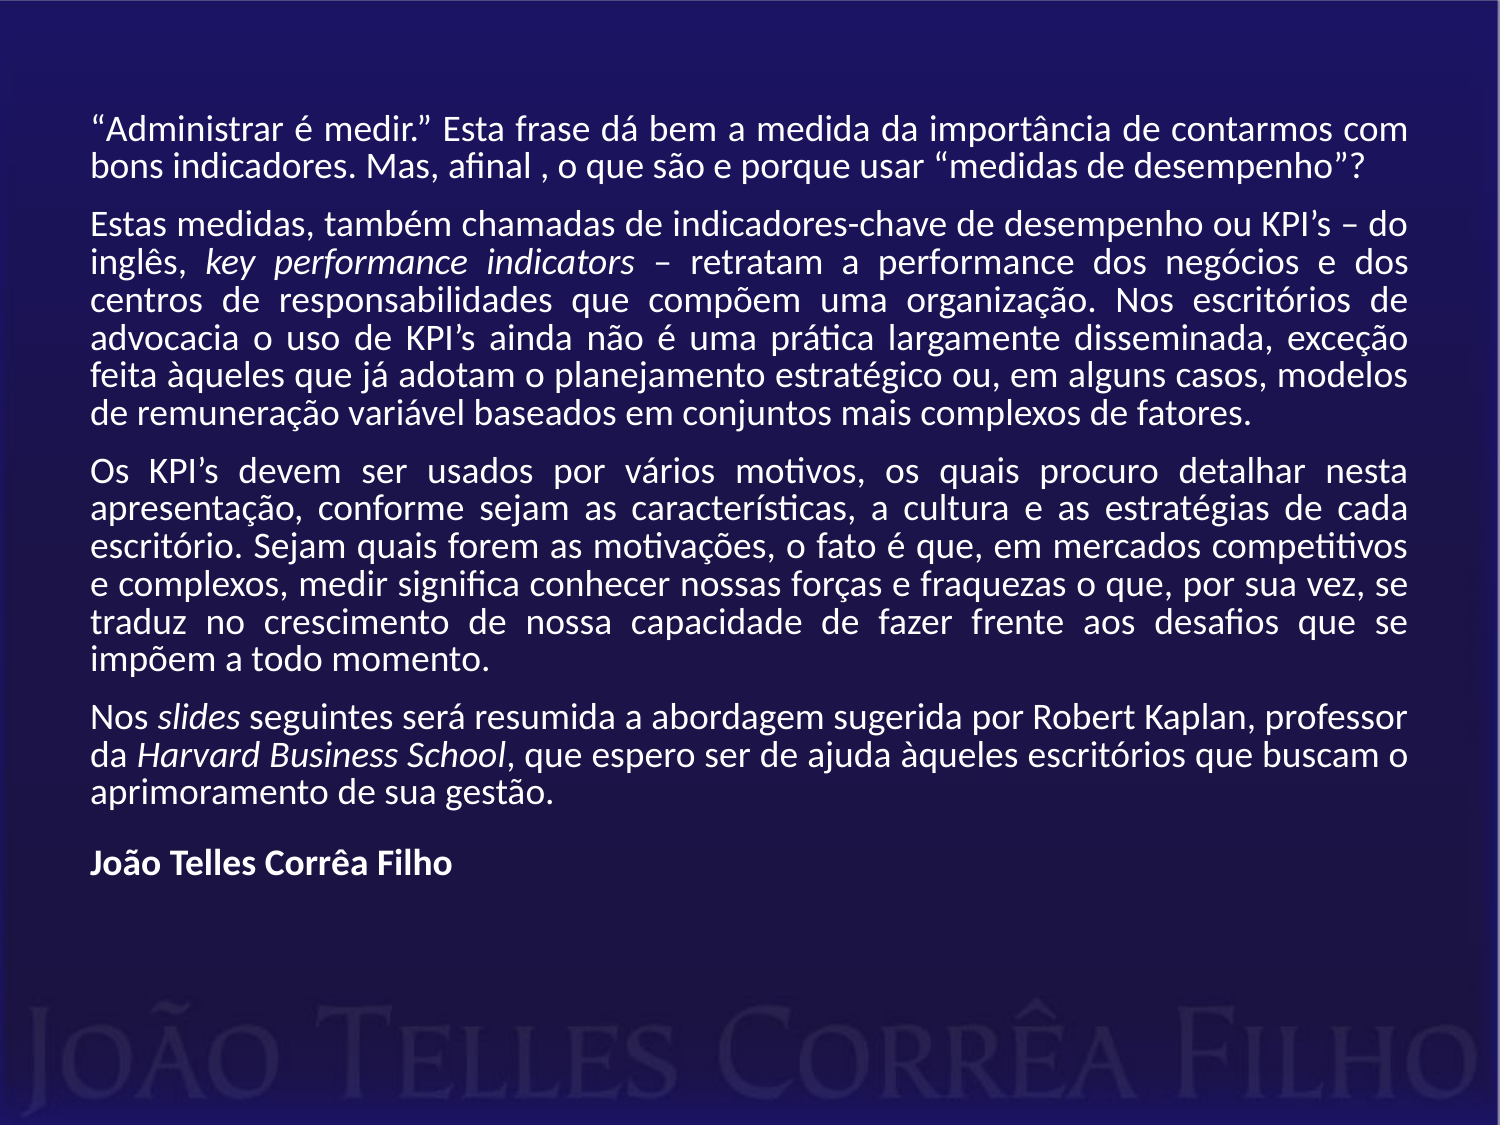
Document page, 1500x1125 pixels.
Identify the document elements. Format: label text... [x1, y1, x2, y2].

picture [0, 0, 1500, 1125]
list “Administrar é medir.” Esta frase dá bem a medida da importância de contarmos com bons indicadores. Mas, afinal , o que são e porque usar “medidas de desempenho”? Estas medidas, também chamadas de indicadores-chave de desempenho ou KPI’s – do inglês, key performance indicators – retratam a performance dos negócios e dos centros de responsabilidades que compõem uma organização. Nos escritórios de advocacia o uso de KPI’s ainda não é uma prática largamente disseminada, exceção feita àqueles que já adotam o planejamento estratégico ou, em alguns casos, modelos de remuneração variável baseados em conjuntos mais complexos de fatores. Os KPI’s devem ser usados por vários motivos, os quais procuro detalhar nesta apresentação, conforme sejam as características, a cultura e as estratégias de cada escritório. Sejam quais forem as motivações, o fato é que, em mercados competitivos e complexos, medir significa conhecer nossas forças e fraquezas o que, por sua vez, se traduz no crescimento de nossa capacidade de fazer frente aos desafios que se impõem a todo momento. Nos slides seguintes será resumida a abordagem sugerida por Robert Kaplan, professor da Harvard Business School, que espero ser de ajuda àqueles escritórios que buscam o aprimoramento de sua gestão. João Telles Corrêa Filho [75, 105, 1425, 1043]
